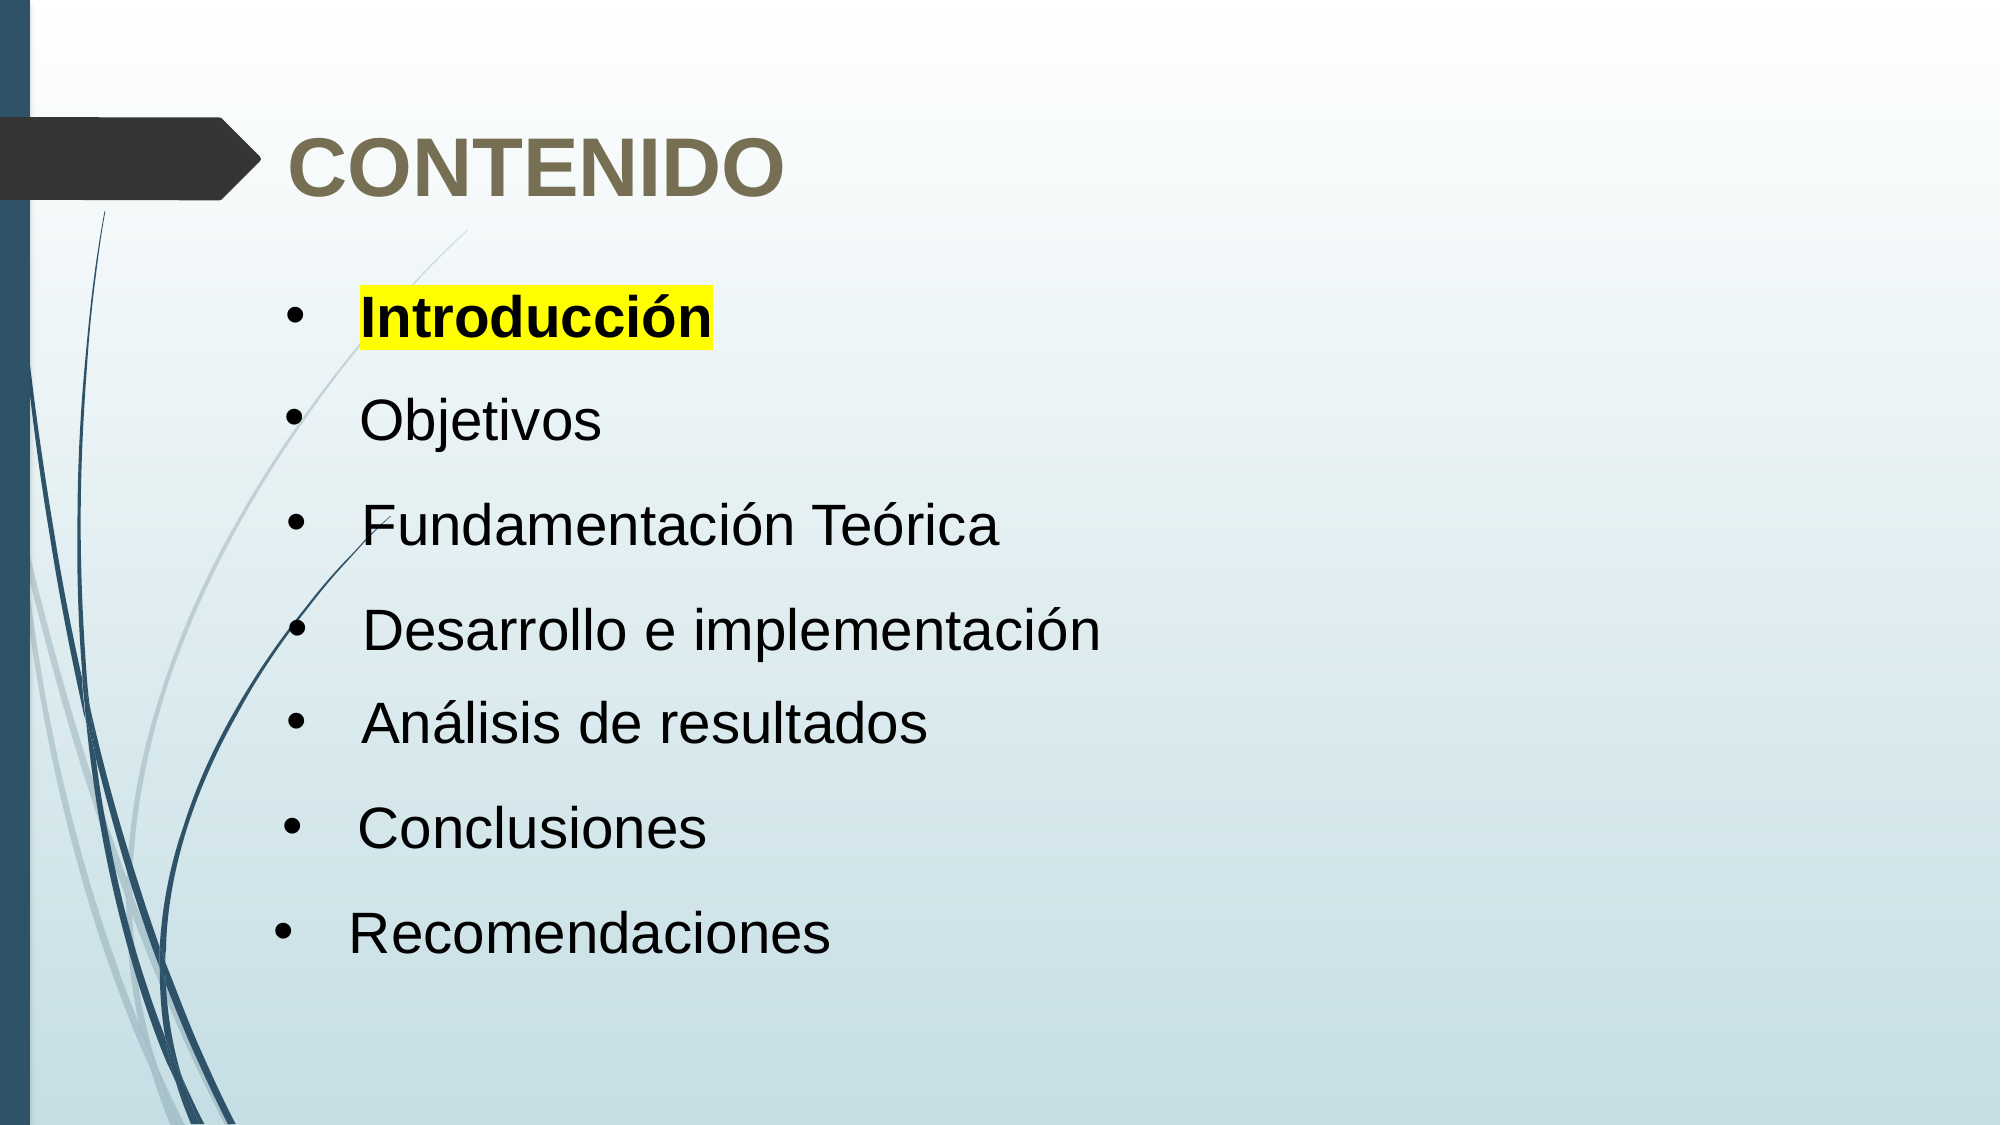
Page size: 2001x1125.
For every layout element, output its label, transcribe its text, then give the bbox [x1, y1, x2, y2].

text_box Introducción [270, 271, 729, 357]
text_box Fundamentación Teórica [271, 479, 1016, 564]
text_box CONTENIDO [267, 87, 1041, 233]
text_box Objetivos [269, 374, 618, 459]
text_box Desarrollo e implementación [272, 585, 1118, 670]
text_box Análisis de resultados [271, 677, 945, 763]
text_box Conclusiones [267, 782, 885, 868]
text_box Recomendaciones [259, 887, 876, 973]
